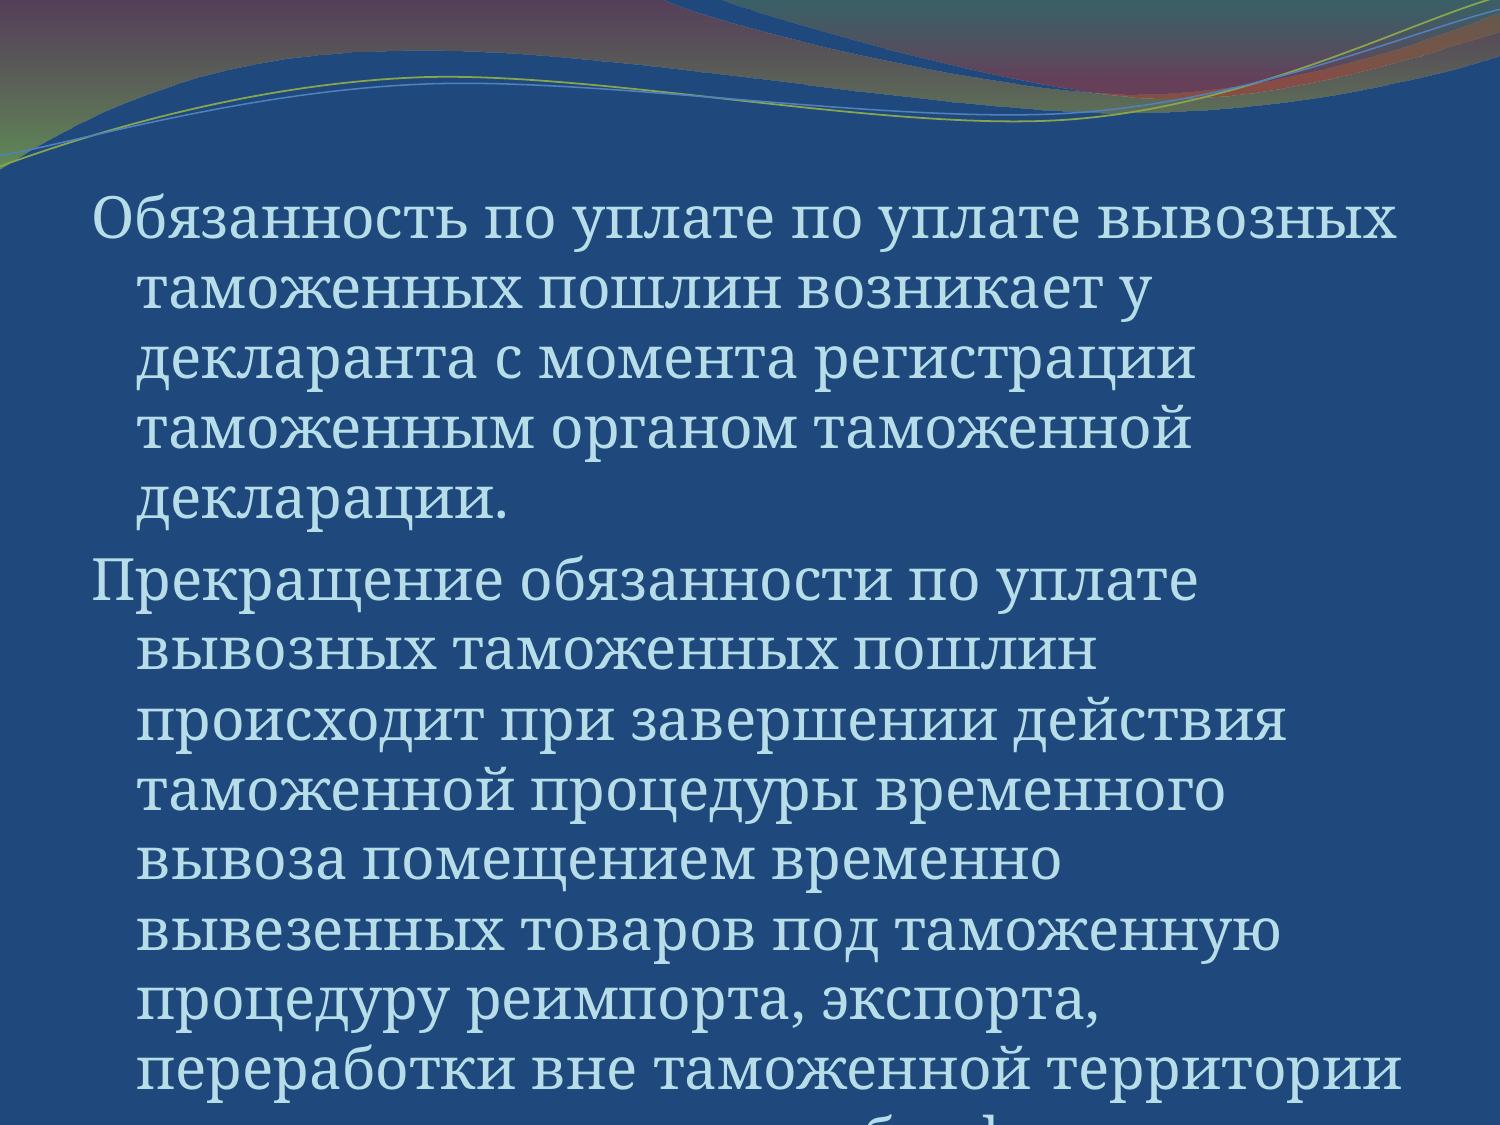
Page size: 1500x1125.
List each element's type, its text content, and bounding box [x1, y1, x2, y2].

list Обязанность по уплате по уплате вывозных таможенных пошлин возникает у декларанта с момента регистрации таможенным органом таможенной декларации. Прекращение обязанности по уплате вывозных таможенных пошлин происходит при завершении действия таможенной процедуры временного вывоза помещением временно вывезенных товаров под таможенную процедуру реимпорта, экспорта, переработки вне таможенной территории или временного вывоза без фактического их предъявления таможенному органу [76, 172, 1427, 893]
